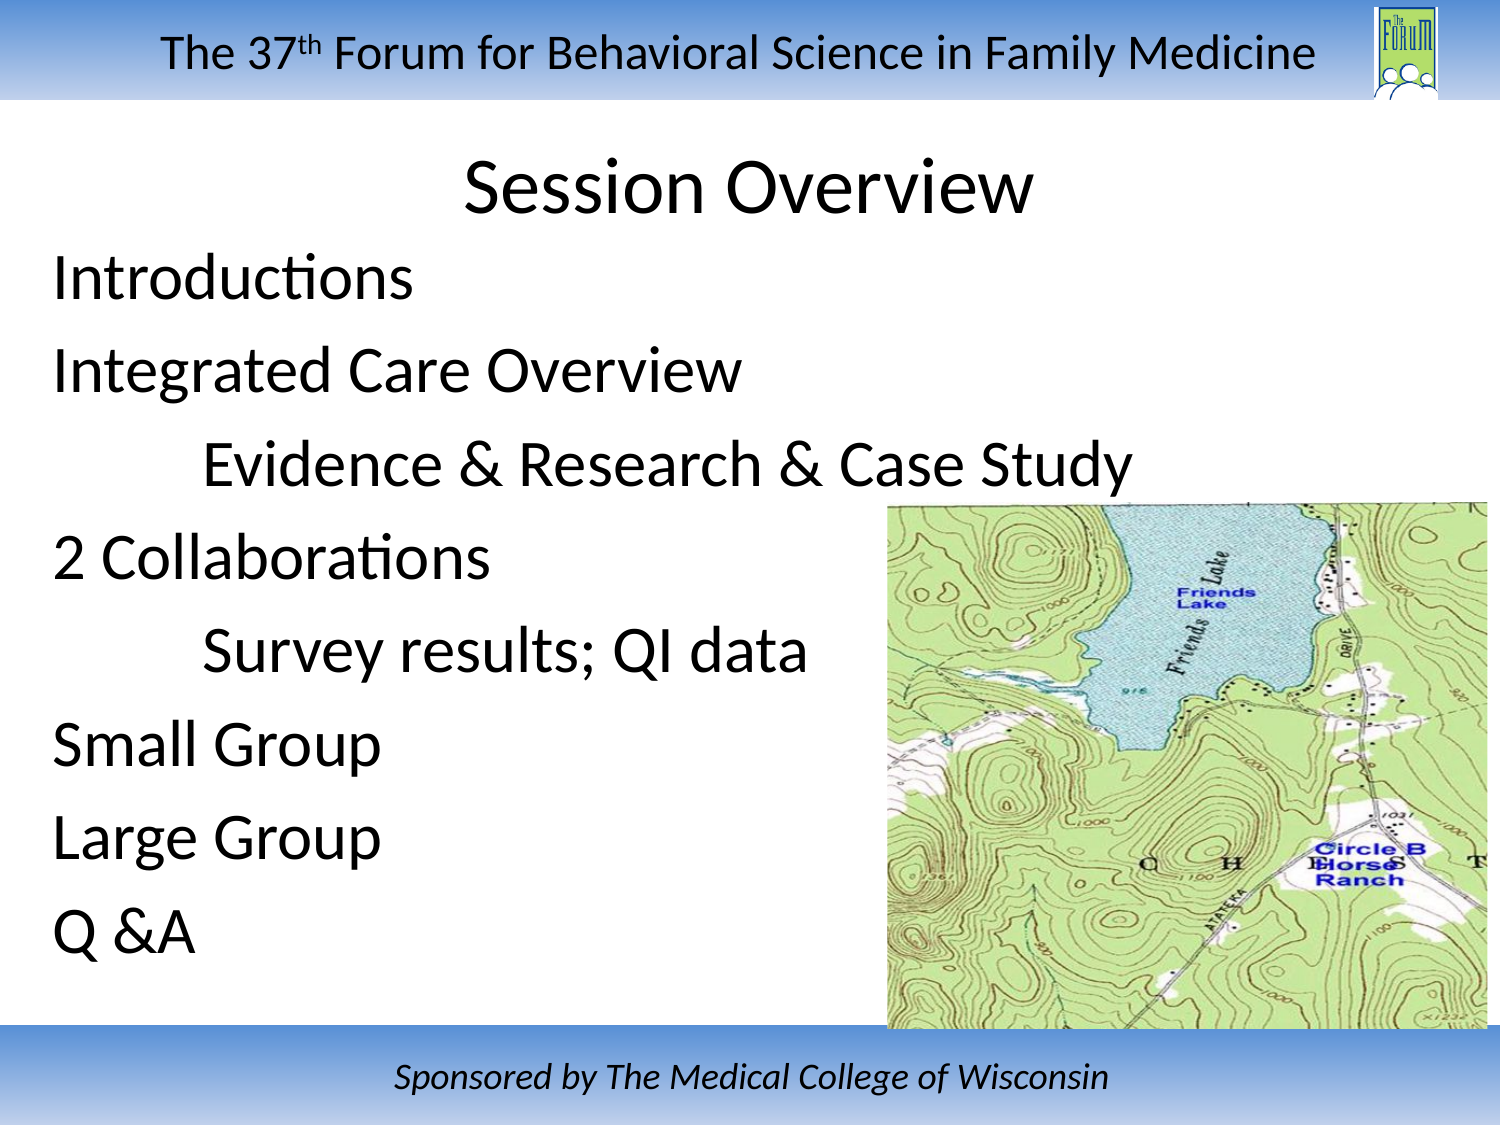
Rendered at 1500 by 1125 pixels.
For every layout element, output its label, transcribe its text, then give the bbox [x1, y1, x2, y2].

picture [887, 501, 1488, 1029]
picture [1374, 7, 1438, 100]
title Session Overview [75, 125, 1425, 224]
list Introductions Integrated Care Overview Evidence & Research & Case Study 2 Collaborations Survey results; QI data Small Group Large Group Q &A [37, 224, 1438, 1038]
